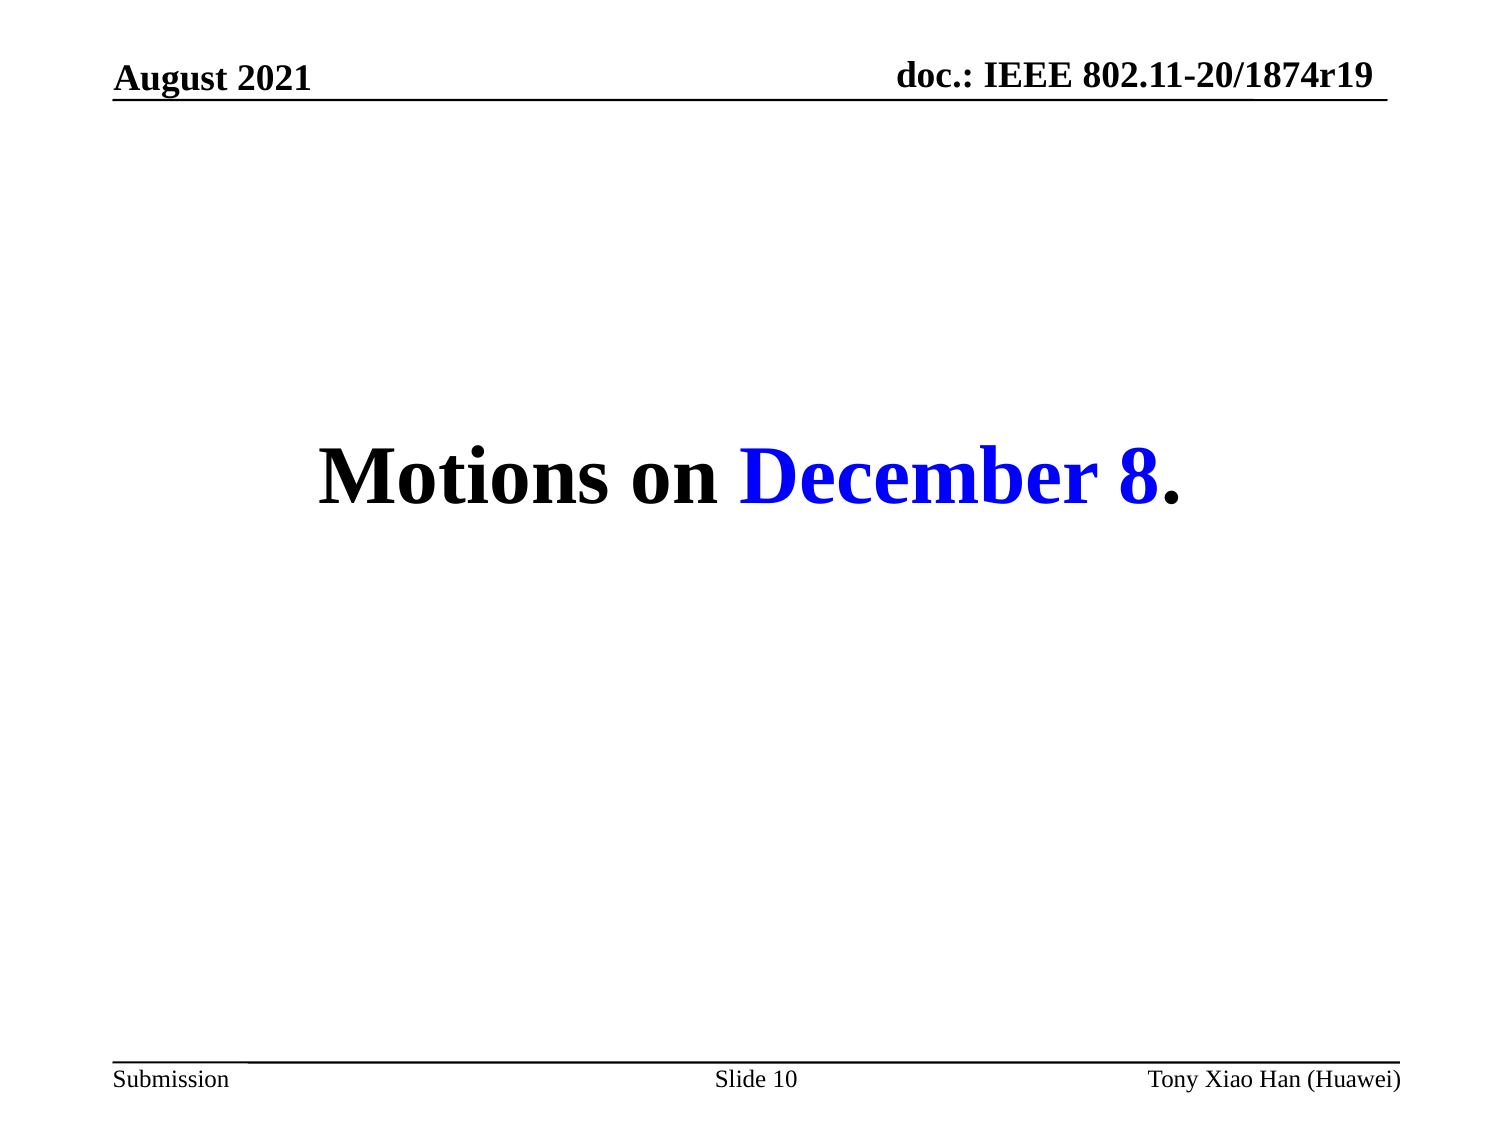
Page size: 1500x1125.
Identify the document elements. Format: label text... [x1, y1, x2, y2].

text_box Motions on December 8. [112, 412, 1388, 950]
slide_number Slide 10 [712, 1061, 800, 1093]
footer Tony Xiao Han (Huawei) [999, 1061, 1402, 1093]
